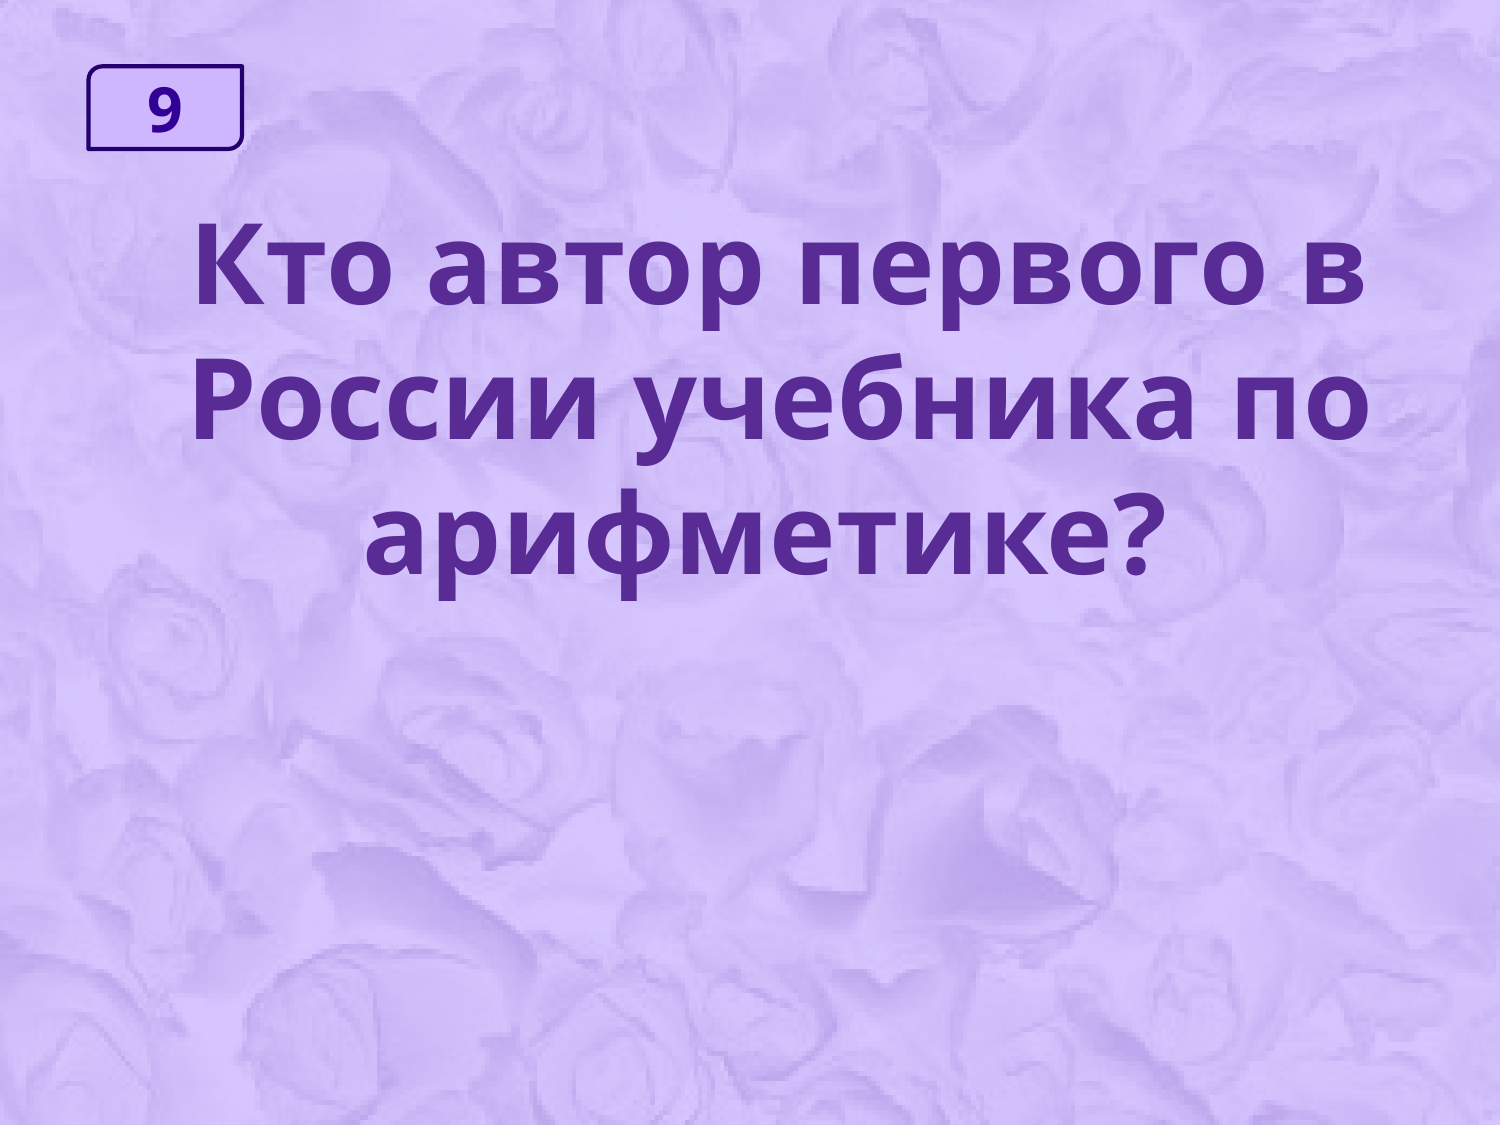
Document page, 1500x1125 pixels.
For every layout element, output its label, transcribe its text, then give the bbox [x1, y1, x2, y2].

text_box 9 [86, 64, 245, 152]
text_box Кто автор первого в России учебника по арифметике? [88, 184, 1471, 605]
